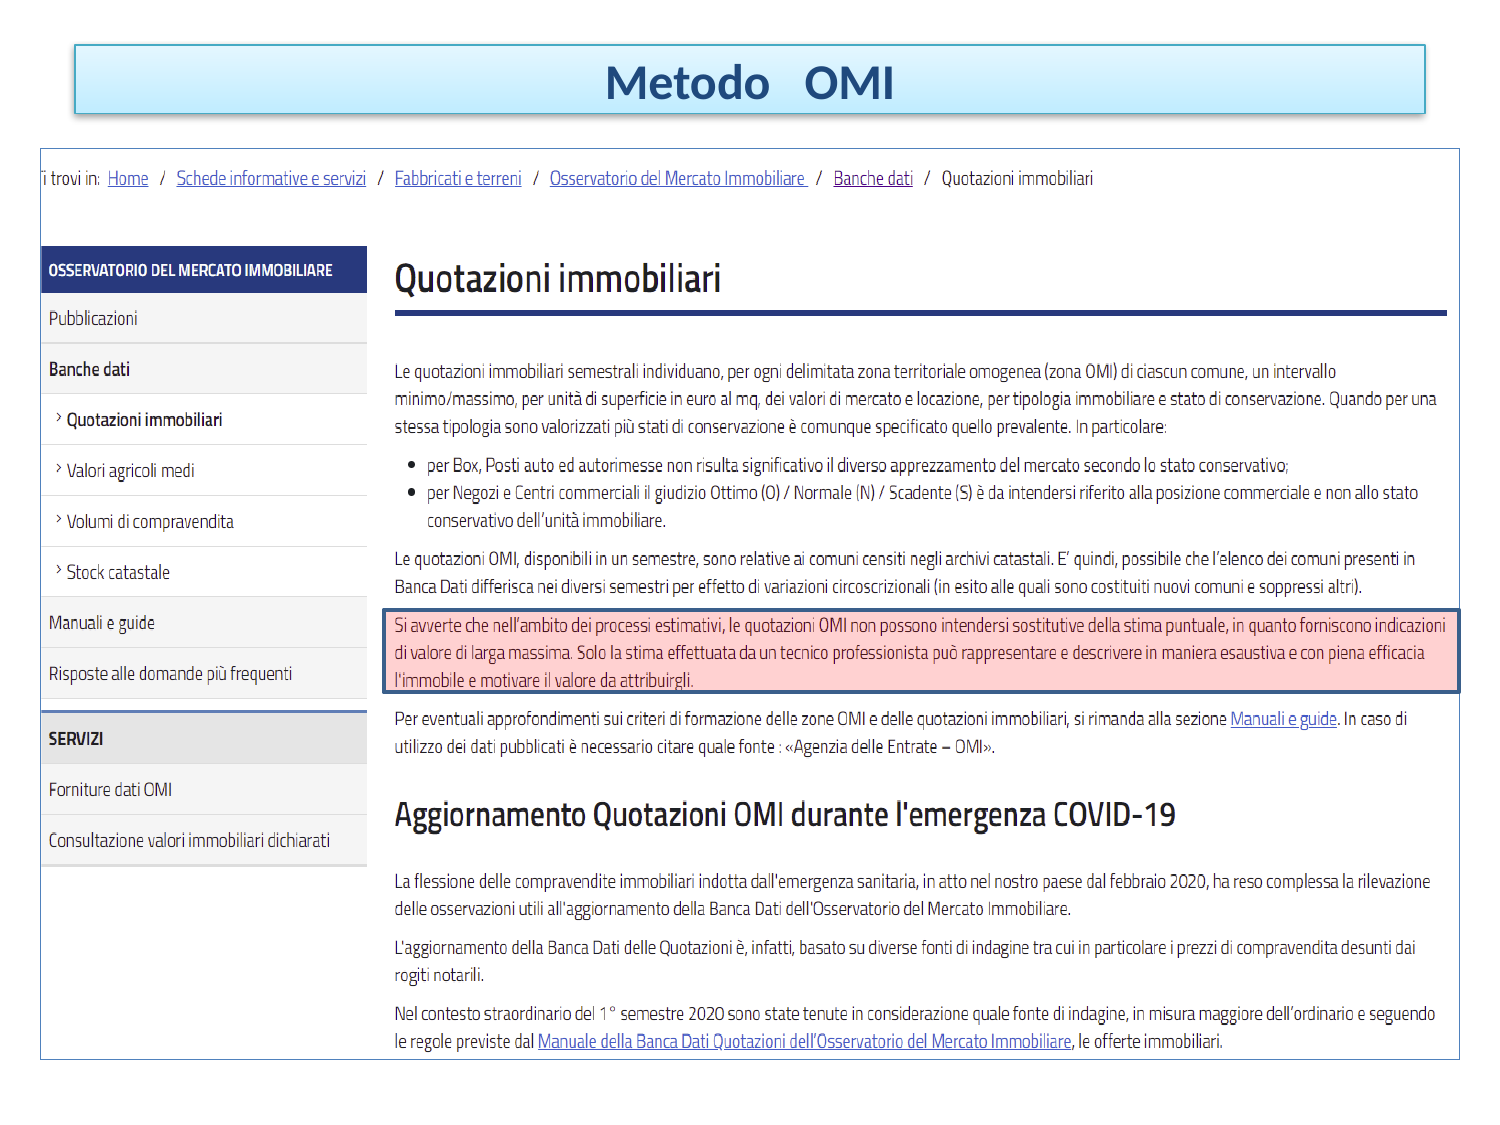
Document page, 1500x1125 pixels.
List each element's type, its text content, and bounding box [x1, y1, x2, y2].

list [41, 148, 1459, 1059]
title Metodo OMI [74, 44, 1426, 114]
